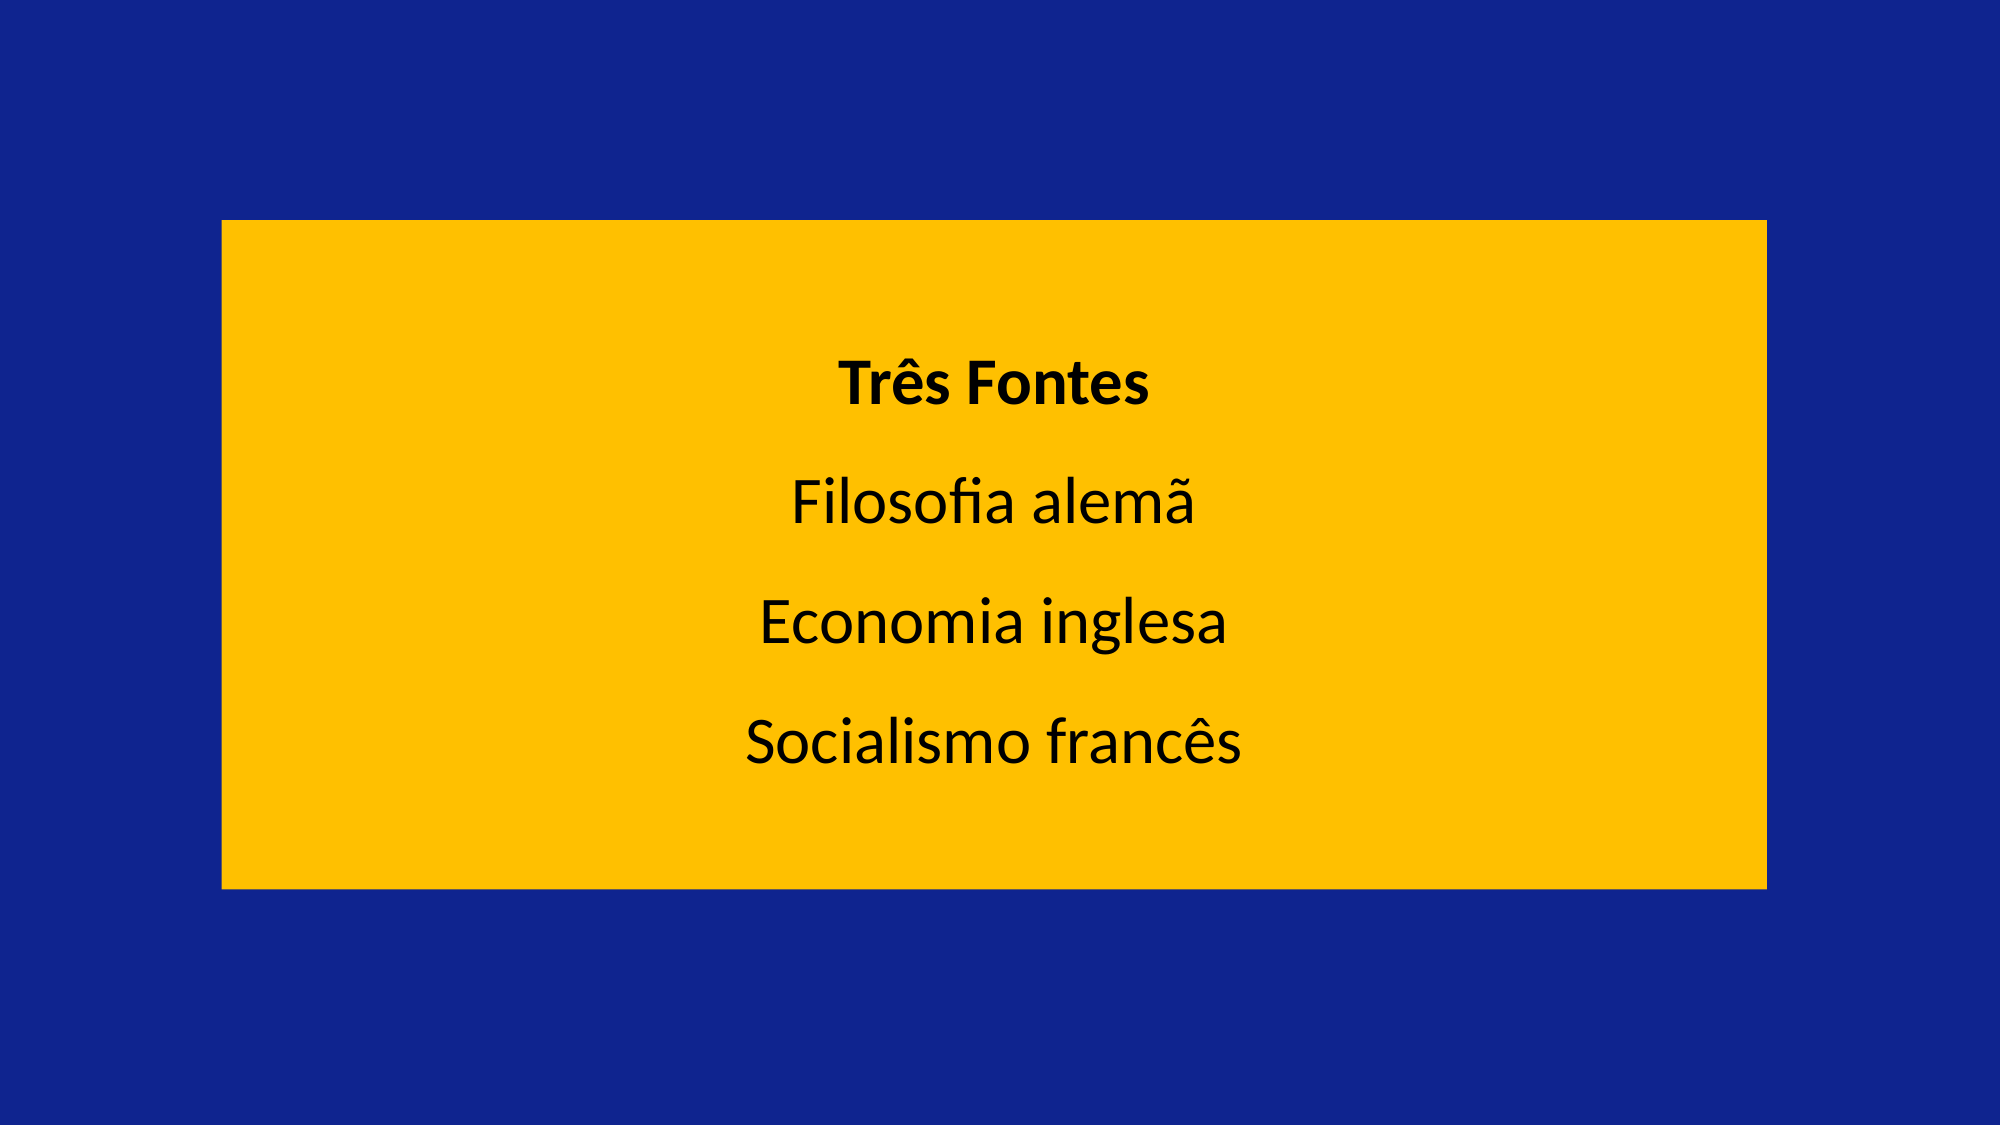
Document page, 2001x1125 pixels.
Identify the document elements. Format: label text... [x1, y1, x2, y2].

text_box Três Fontes Filosofia alemã Economia inglesa Socialismo francês [221, 220, 1767, 890]
